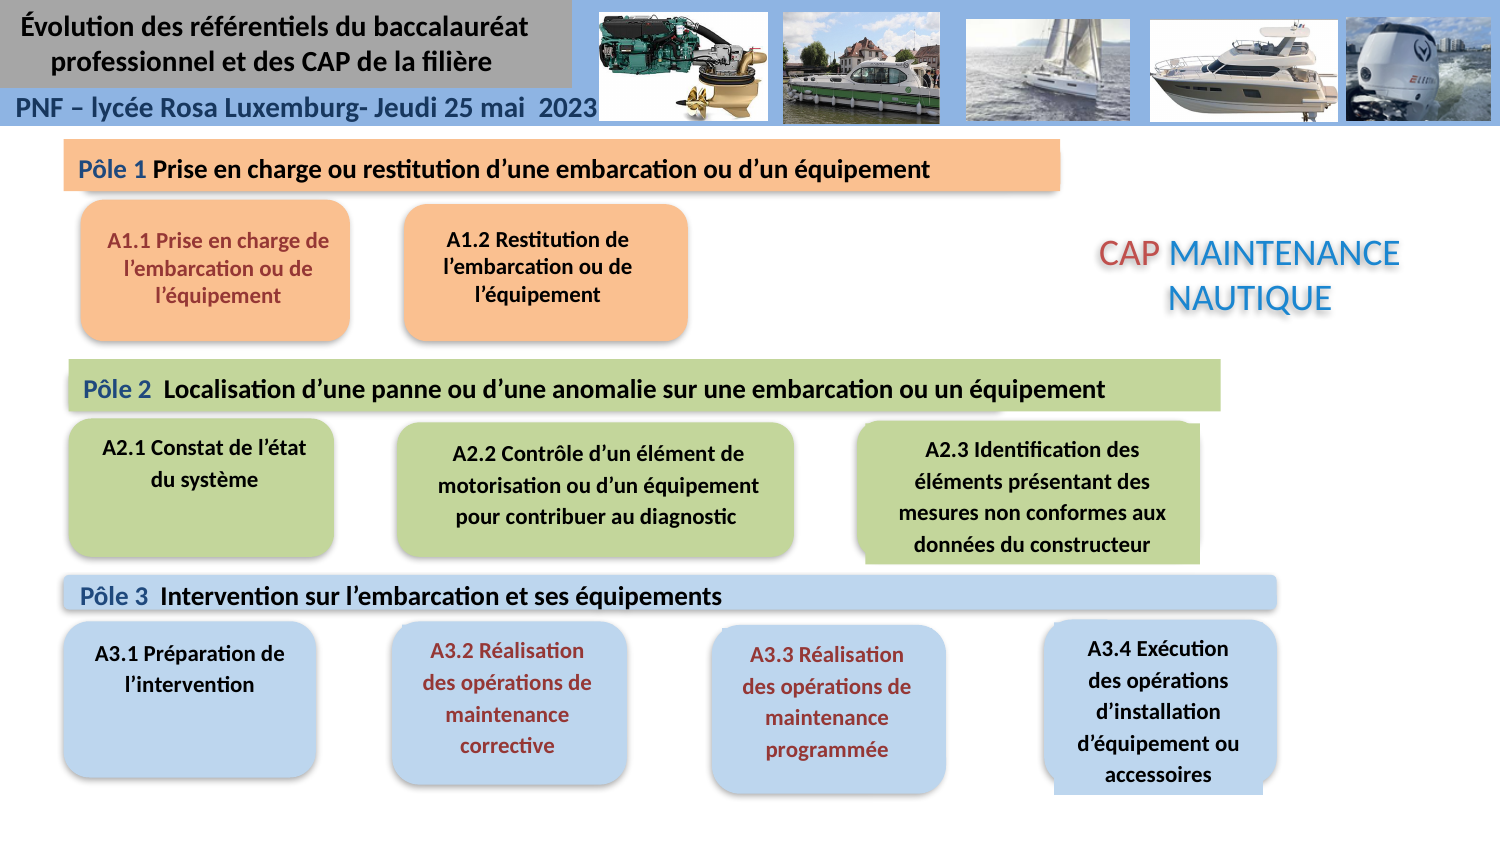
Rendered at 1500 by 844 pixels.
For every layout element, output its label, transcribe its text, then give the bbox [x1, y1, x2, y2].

text_box Évolution des référentiels du baccalauréat professionnel et des CAP de la filière [0, 0, 550, 85]
picture [1150, 19, 1338, 122]
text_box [403, 203, 688, 342]
text_box Pôle 3 Intervention sur l’embarcation et ses équipements [62, 574, 1278, 611]
picture [1346, 17, 1491, 121]
picture [783, 12, 940, 124]
picture [599, 12, 768, 121]
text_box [63, 620, 317, 778]
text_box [68, 418, 335, 558]
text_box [396, 422, 795, 558]
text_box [391, 621, 628, 785]
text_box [711, 624, 947, 794]
picture [966, 19, 1130, 121]
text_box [63, 138, 1061, 192]
text_box CAP MAINTENANCE NAUTIQUE [1015, 220, 1485, 326]
text_box Pôle 2 Localisation d’une panne ou d’une anomalie sur une embarcation ou un équipement [68, 359, 1221, 412]
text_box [80, 201, 351, 342]
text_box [856, 420, 1201, 559]
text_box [1043, 619, 1278, 785]
